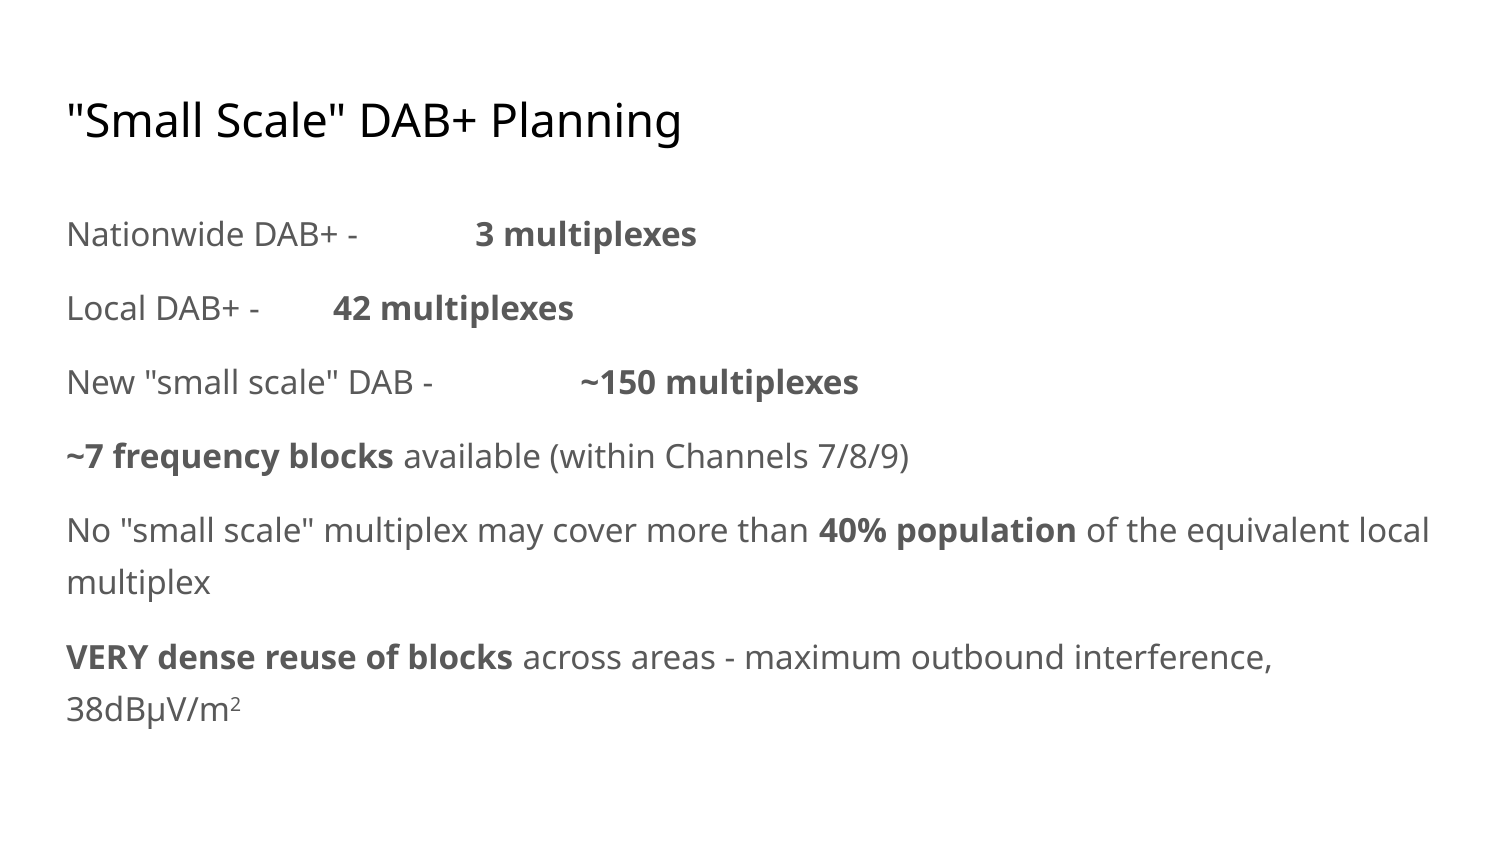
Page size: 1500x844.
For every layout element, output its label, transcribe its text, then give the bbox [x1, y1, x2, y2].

list Nationwide DAB+ - 3 multiplexes Local DAB+ - 42 multiplexes New "small scale" DAB - ~150 multiplexes ~7 frequency blocks available (within Channels 7/8/9) No "small scale" multiplex may cover more than 40% population of the equivalent local multiplex VERY dense reuse of blocks across areas - maximum outbound interference, 38dBµV/m2 [51, 189, 1449, 750]
title "Small Scale" DAB+ Planning [51, 72, 1449, 167]
